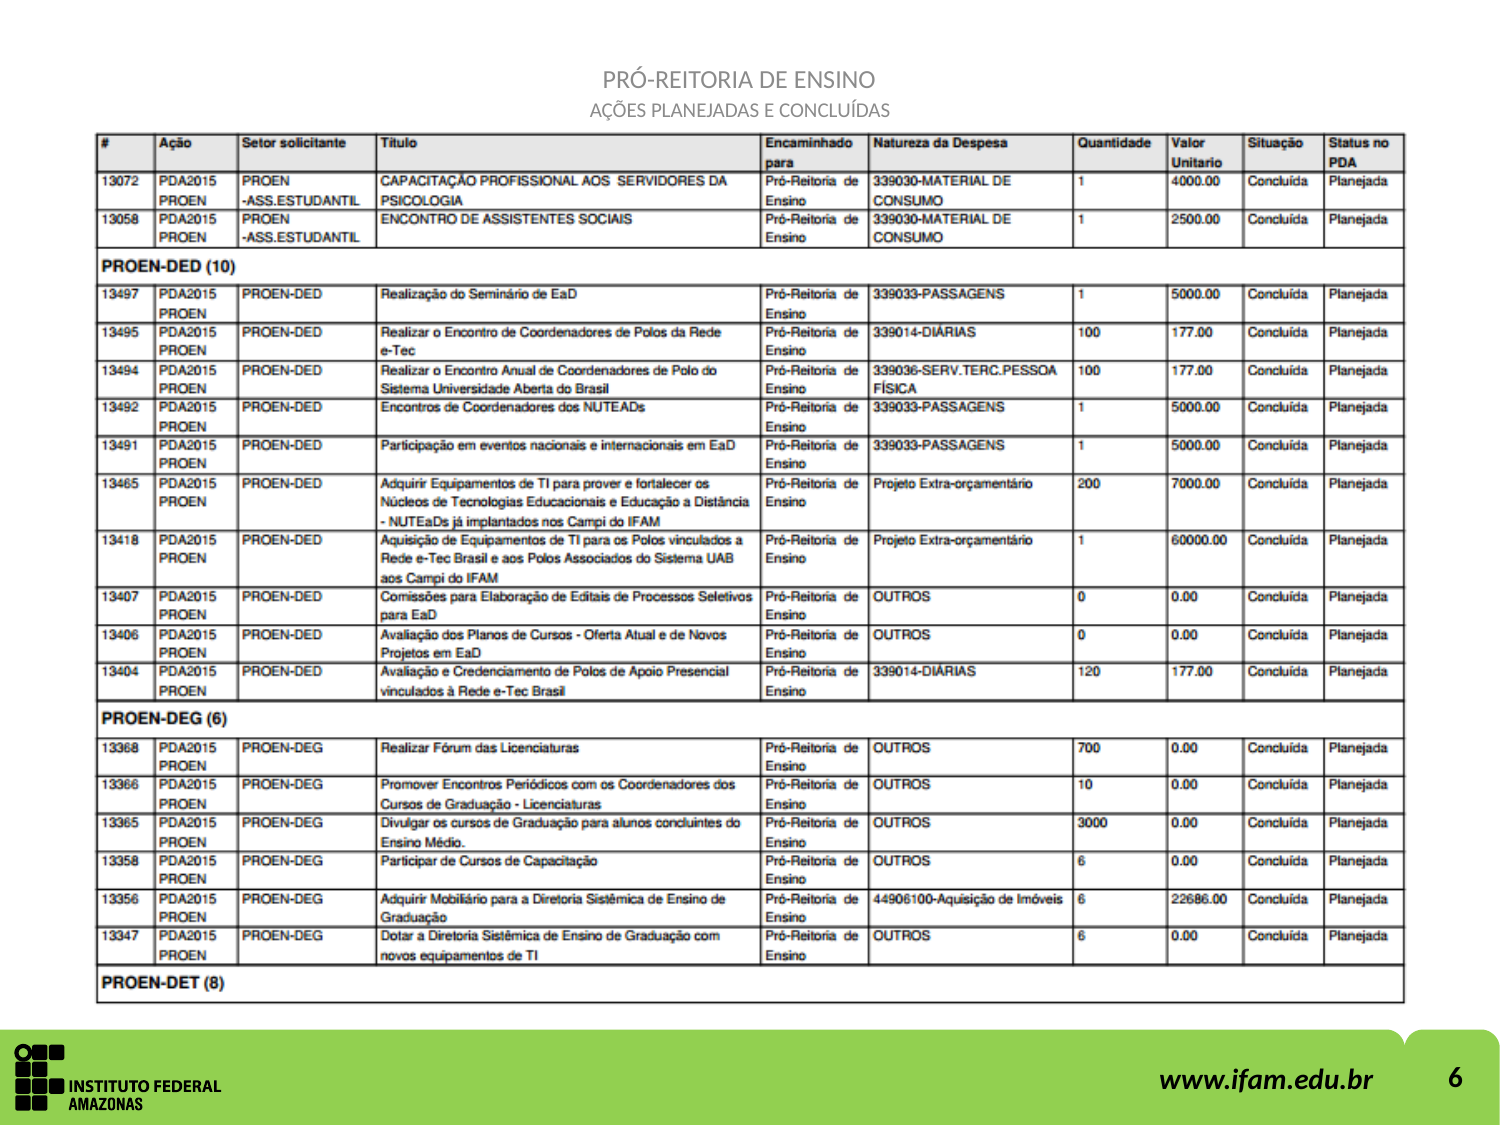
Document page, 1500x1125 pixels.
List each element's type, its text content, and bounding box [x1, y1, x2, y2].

subtitle PRÓ-REITORIA DE ENSINO [44, 19, 1435, 102]
slide_number 6 [1411, 1046, 1500, 1106]
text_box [14, 1043, 222, 1111]
text_box AÇÕES PLANEJADAS E CONCLUÍDAS [45, 60, 1436, 131]
picture [90, 125, 1410, 1007]
text_box [0, 1029, 1500, 1125]
text_box www.ifam.edu.br [927, 1052, 1388, 1103]
